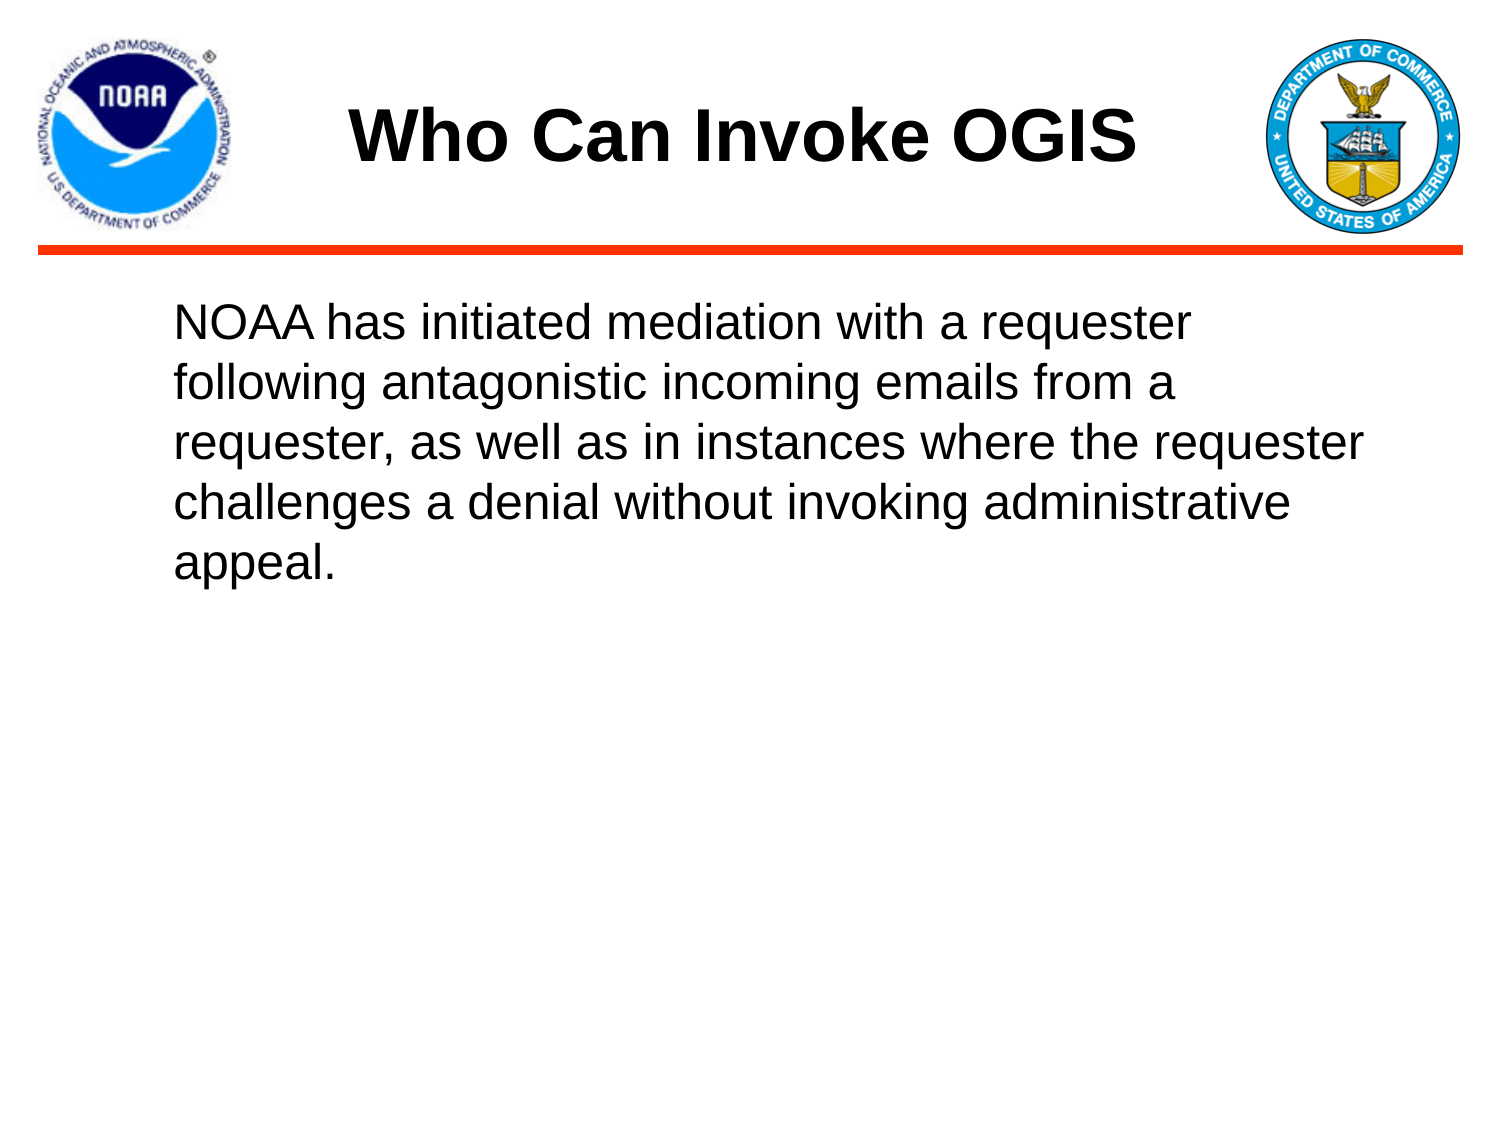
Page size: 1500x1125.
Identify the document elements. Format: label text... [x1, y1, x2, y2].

picture [1262, 37, 1463, 237]
title Who Can Invoke OGIS [237, 37, 1250, 225]
list NOAA has initiated mediation with a requester following antagonistic incoming emails from a requester, as well as in instances where the requester challenges a denial without invoking administrative appeal. [112, 275, 1388, 1000]
picture [37, 37, 231, 231]
